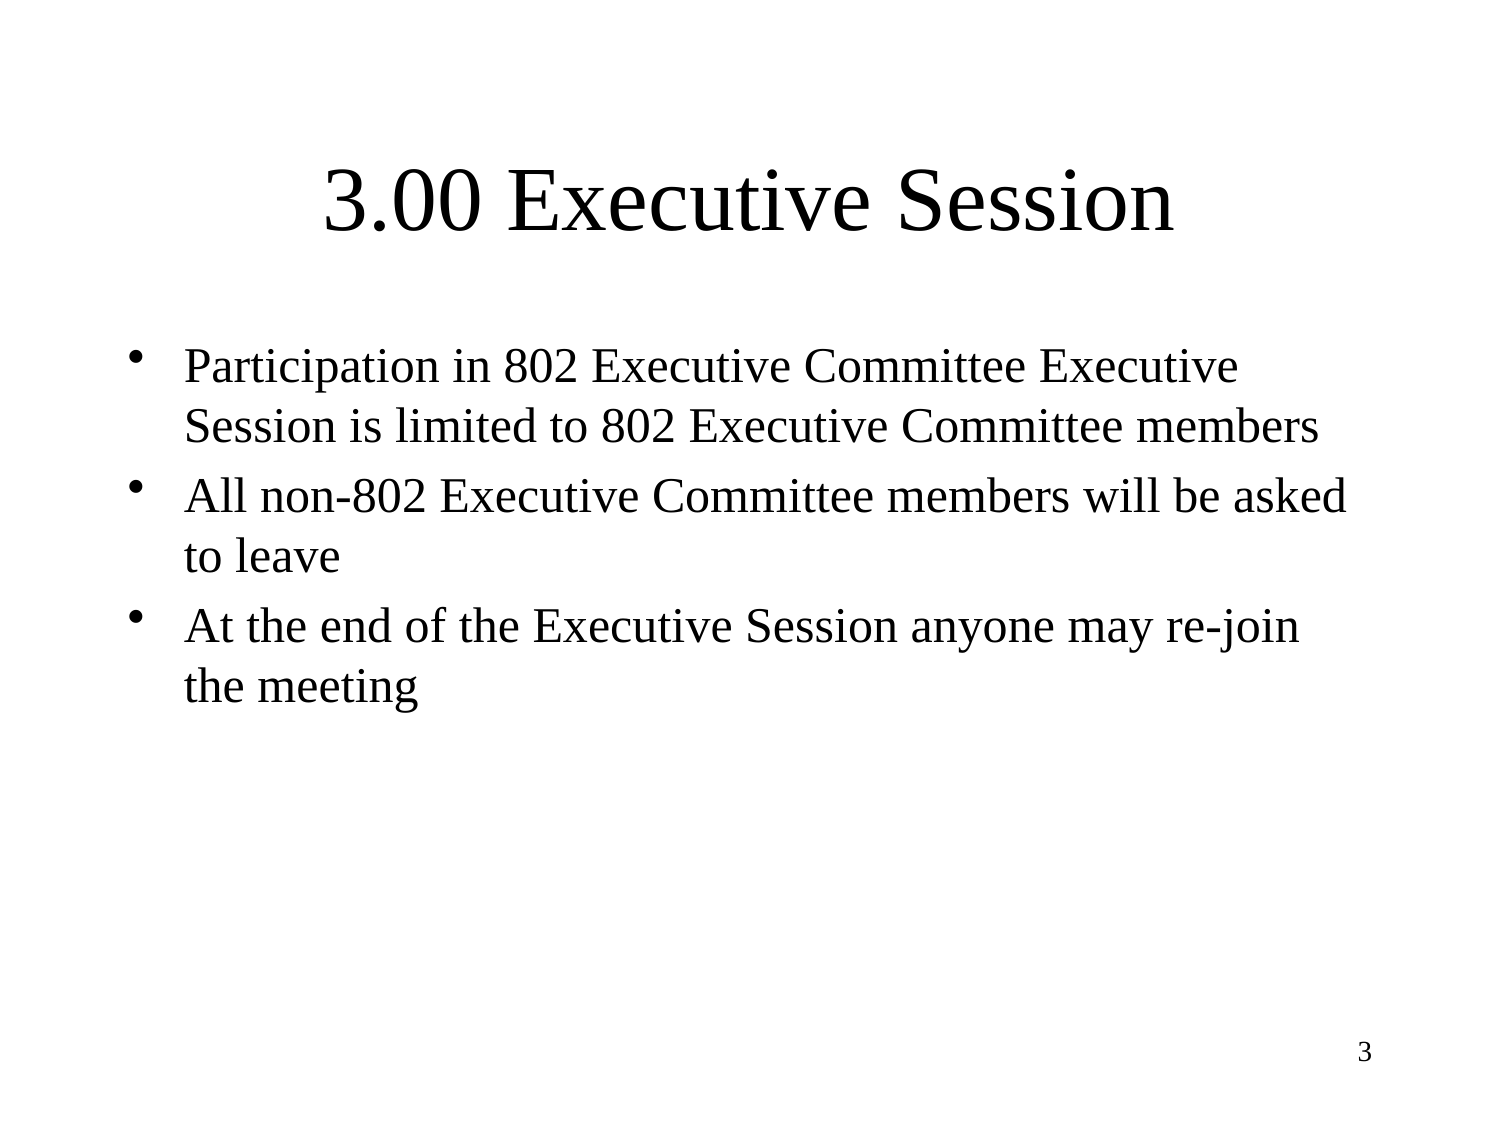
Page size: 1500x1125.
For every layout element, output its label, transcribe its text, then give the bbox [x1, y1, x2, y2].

title 3.00 Executive Session [112, 99, 1388, 288]
slide_number 3 [1074, 1024, 1388, 1101]
list Participation in 802 Executive Committee Executive Session is limited to 802 Executive Committee members All non-802 Executive Committee members will be asked to leave At the end of the Executive Session anyone may re-join the meeting [112, 324, 1388, 1001]
